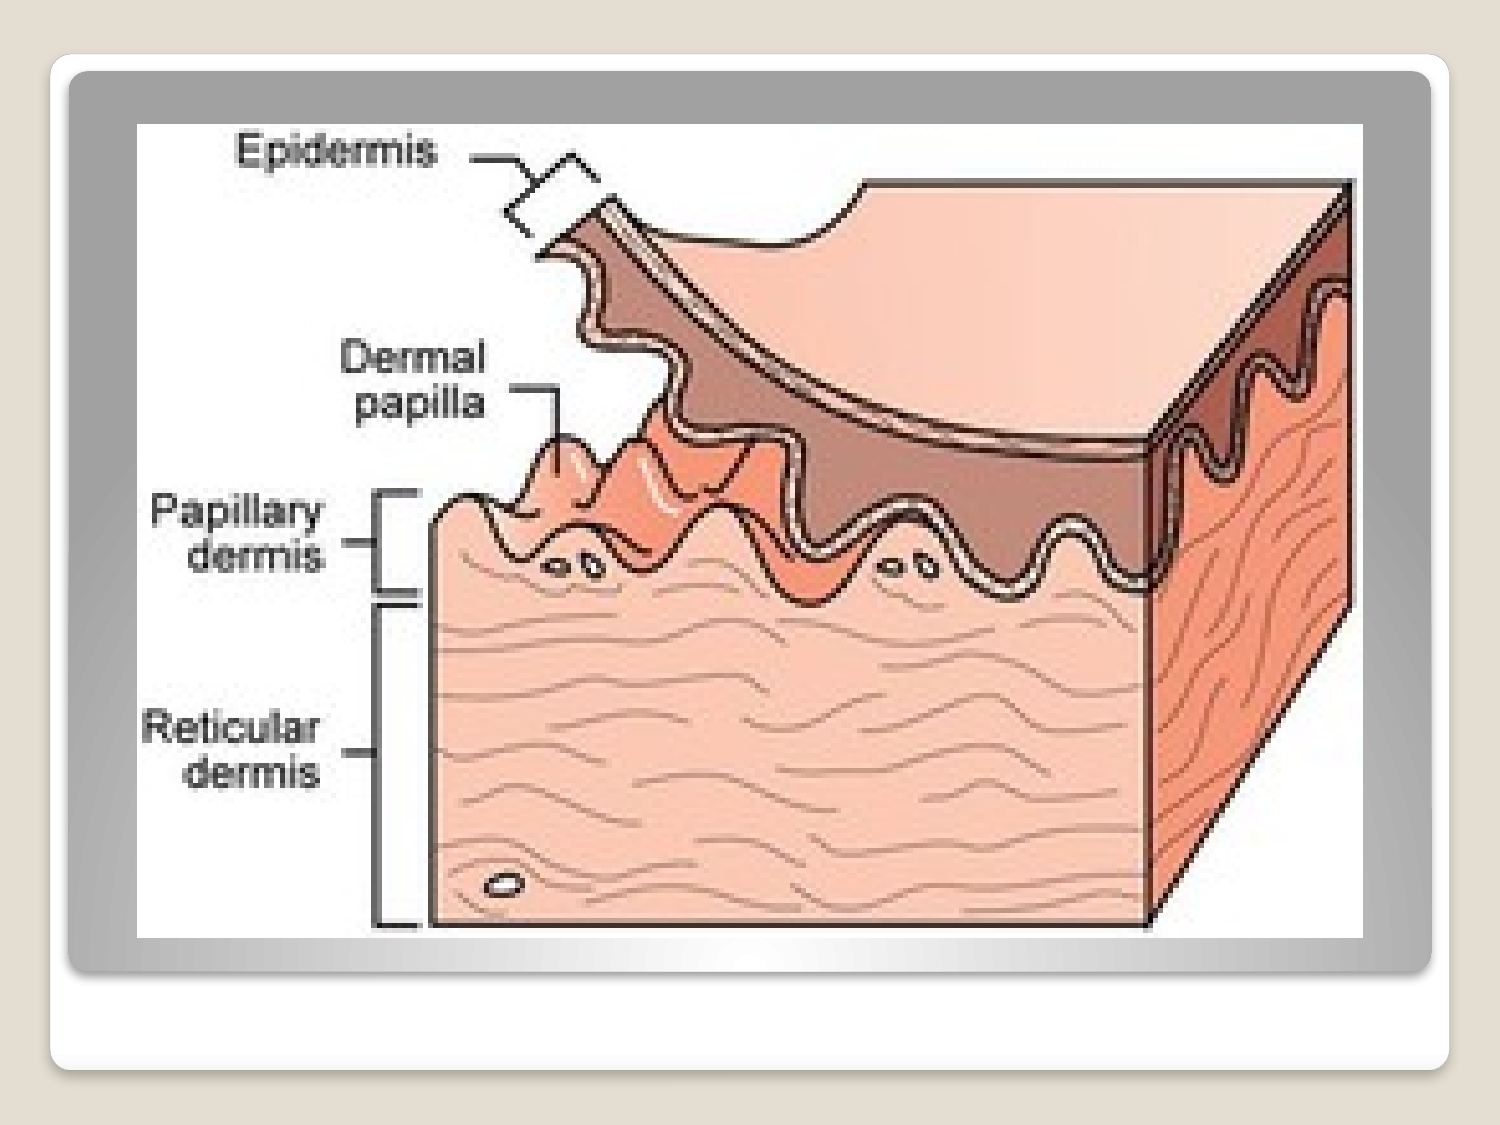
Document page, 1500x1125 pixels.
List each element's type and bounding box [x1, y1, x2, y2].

list [137, 124, 1363, 938]
